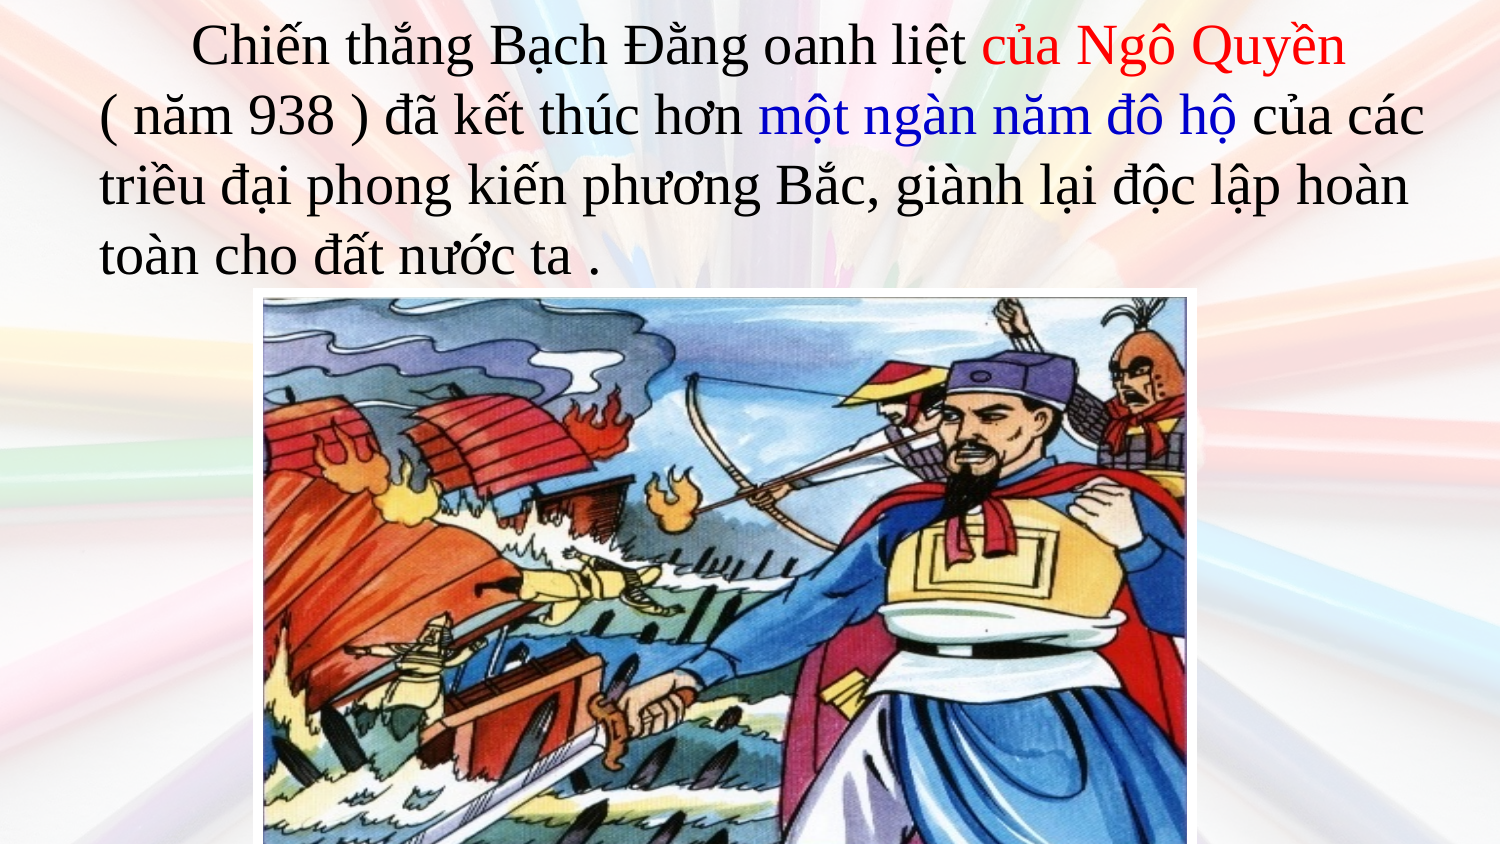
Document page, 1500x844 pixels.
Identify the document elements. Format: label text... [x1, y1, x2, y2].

picture [262, 296, 1188, 844]
text_box Chiến thắng Bạch Đằng oanh liệt của Ngô Quyền ( năm 938 ) đã kết thúc hơn một ngàn năm đô hộ của các triều đại phong kiến phương Bắc, giành lại độc lập hoàn toàn cho đất nước ta . [0, 0, 1463, 294]
